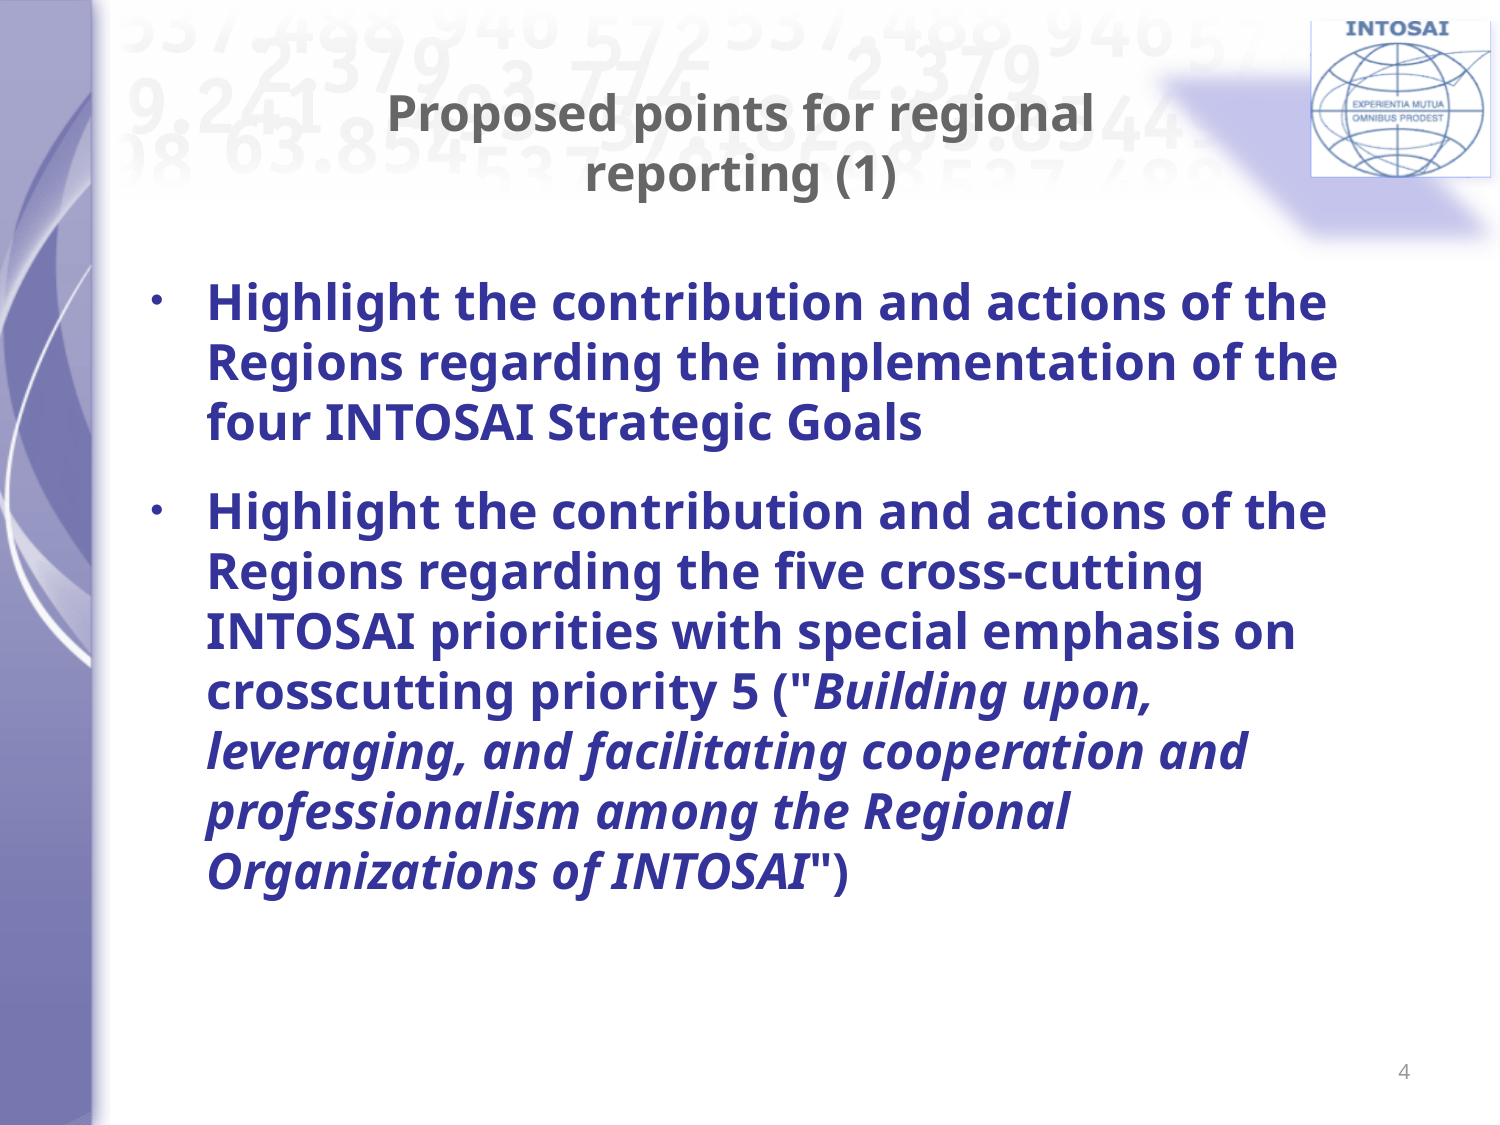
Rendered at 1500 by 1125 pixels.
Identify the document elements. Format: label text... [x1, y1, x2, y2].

picture [1126, 21, 1500, 263]
title Proposed points for regional reporting (1) [311, 47, 1172, 236]
list Highlight the contribution and actions of the Regions regarding the implementation of the four INTOSAI Strategic Goals Highlight the contribution and actions of the Regions regarding the five cross-cutting INTOSAI priorities with special emphasis on crosscutting priority 5 ("Building upon, leveraging, and facilitating cooperation and professionalism among the Regional Organizations of INTOSAI") [135, 262, 1426, 1006]
slide_number 4 [1286, 1042, 1425, 1103]
